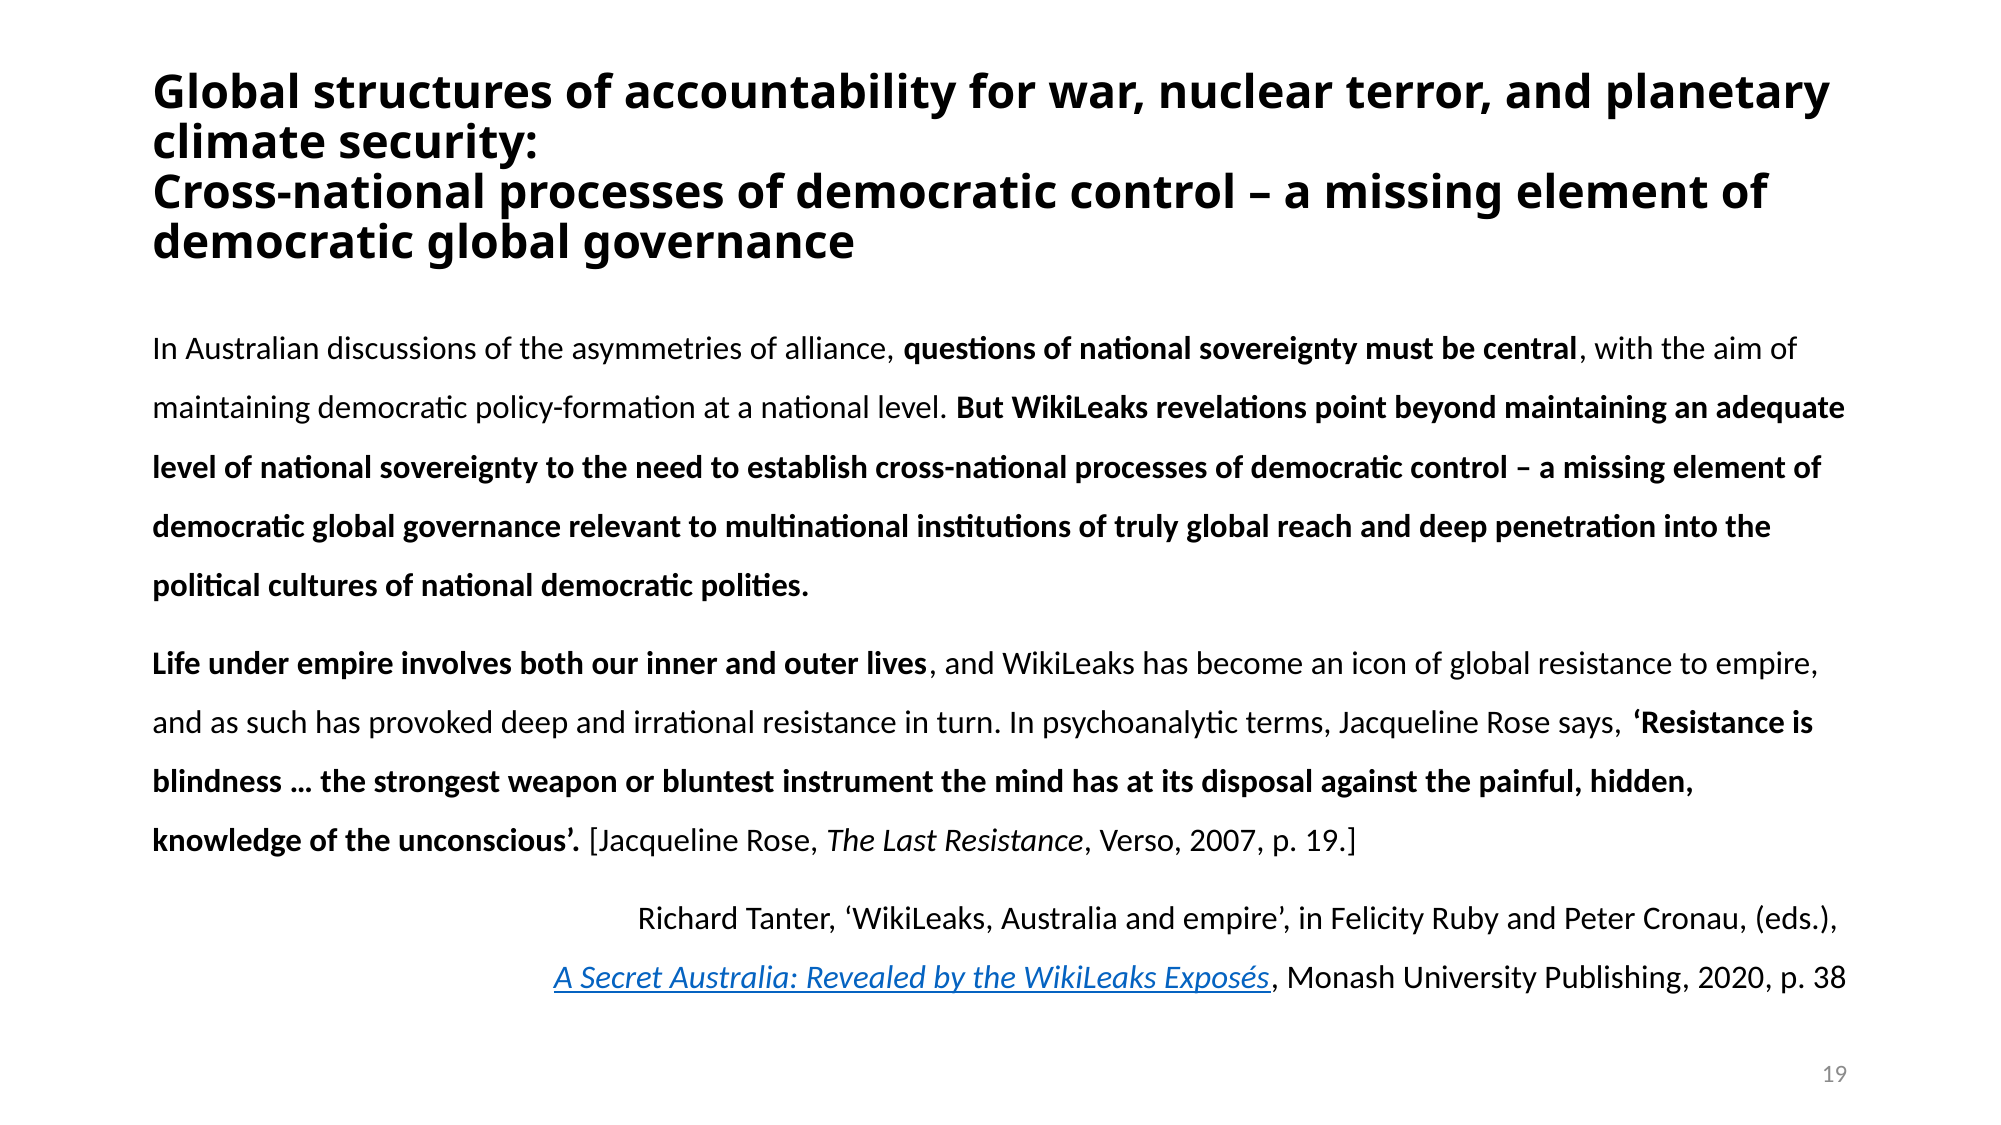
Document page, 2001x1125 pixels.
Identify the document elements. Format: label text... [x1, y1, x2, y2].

list In Australian discussions of the asymmetries of alliance, questions of national sovereignty must be central, with the aim of maintaining democratic policy-formation at a national level. But WikiLeaks revelations point beyond maintaining an adequate level of national sovereignty to the need to establish cross-national processes of democratic control – a missing element of democratic global governance relevant to multinational institutions of truly global reach and deep penetration into the political cultures of national democratic polities. Life under empire involves both our inner and outer lives, and WikiLeaks has become an icon of global resistance to empire, and as such has provoked deep and irrational resistance in turn. In psychoanalytic terms, Jacqueline Rose says, ‘Resistance is blindness … the strongest weapon or bluntest instrument the mind has at its disposal against the painful, hidden, knowledge of the unconscious’. [Jacqueline Rose, The Last Resistance, Verso, 2007, p. 19.] Richard Tanter, ‘WikiLeaks, Australia and empire’, in Felicity Ruby and Peter Cronau, (eds.), A Secret Australia: Revealed by the WikiLeaks Exposés, Monash University Publishing, 2020, p. 38 [137, 299, 1863, 1014]
slide_number 19 [1412, 1042, 1863, 1103]
title Global structures of accountability for war, nuclear terror, and planetary climate security: Cross-national processes of democratic control – a missing element of democratic global governance [137, 59, 1863, 278]
